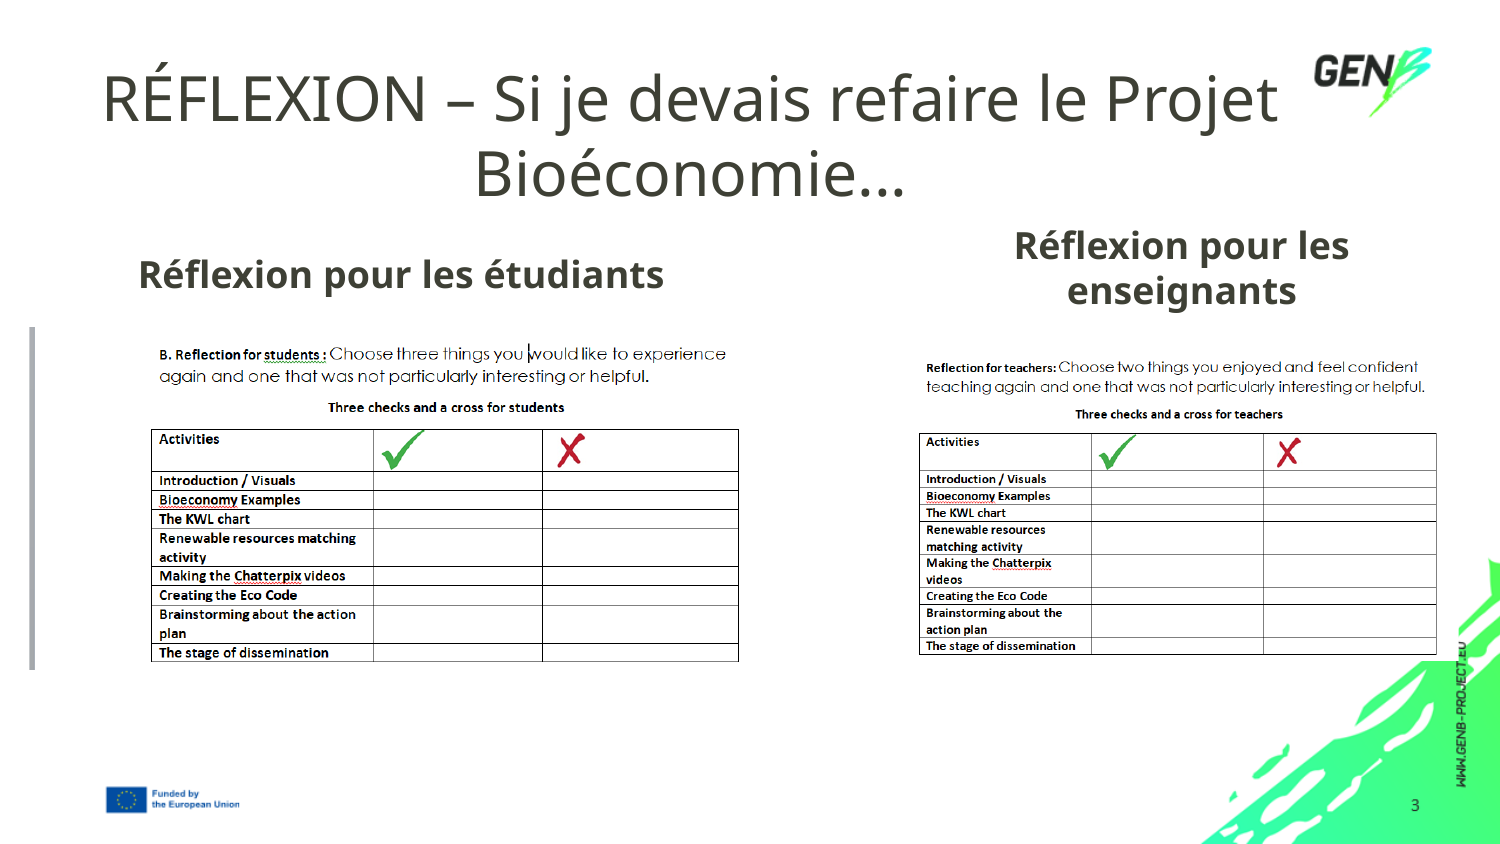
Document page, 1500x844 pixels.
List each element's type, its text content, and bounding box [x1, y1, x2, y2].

title Réflexion pour les enseignants [910, 250, 1454, 328]
title Réflexion pour les étudiants [112, 232, 691, 312]
picture [0, 0, 1500, 844]
title RÉFLEXION – Si je devais refaire le Projet Bioéconomie... [59, 43, 1323, 123]
